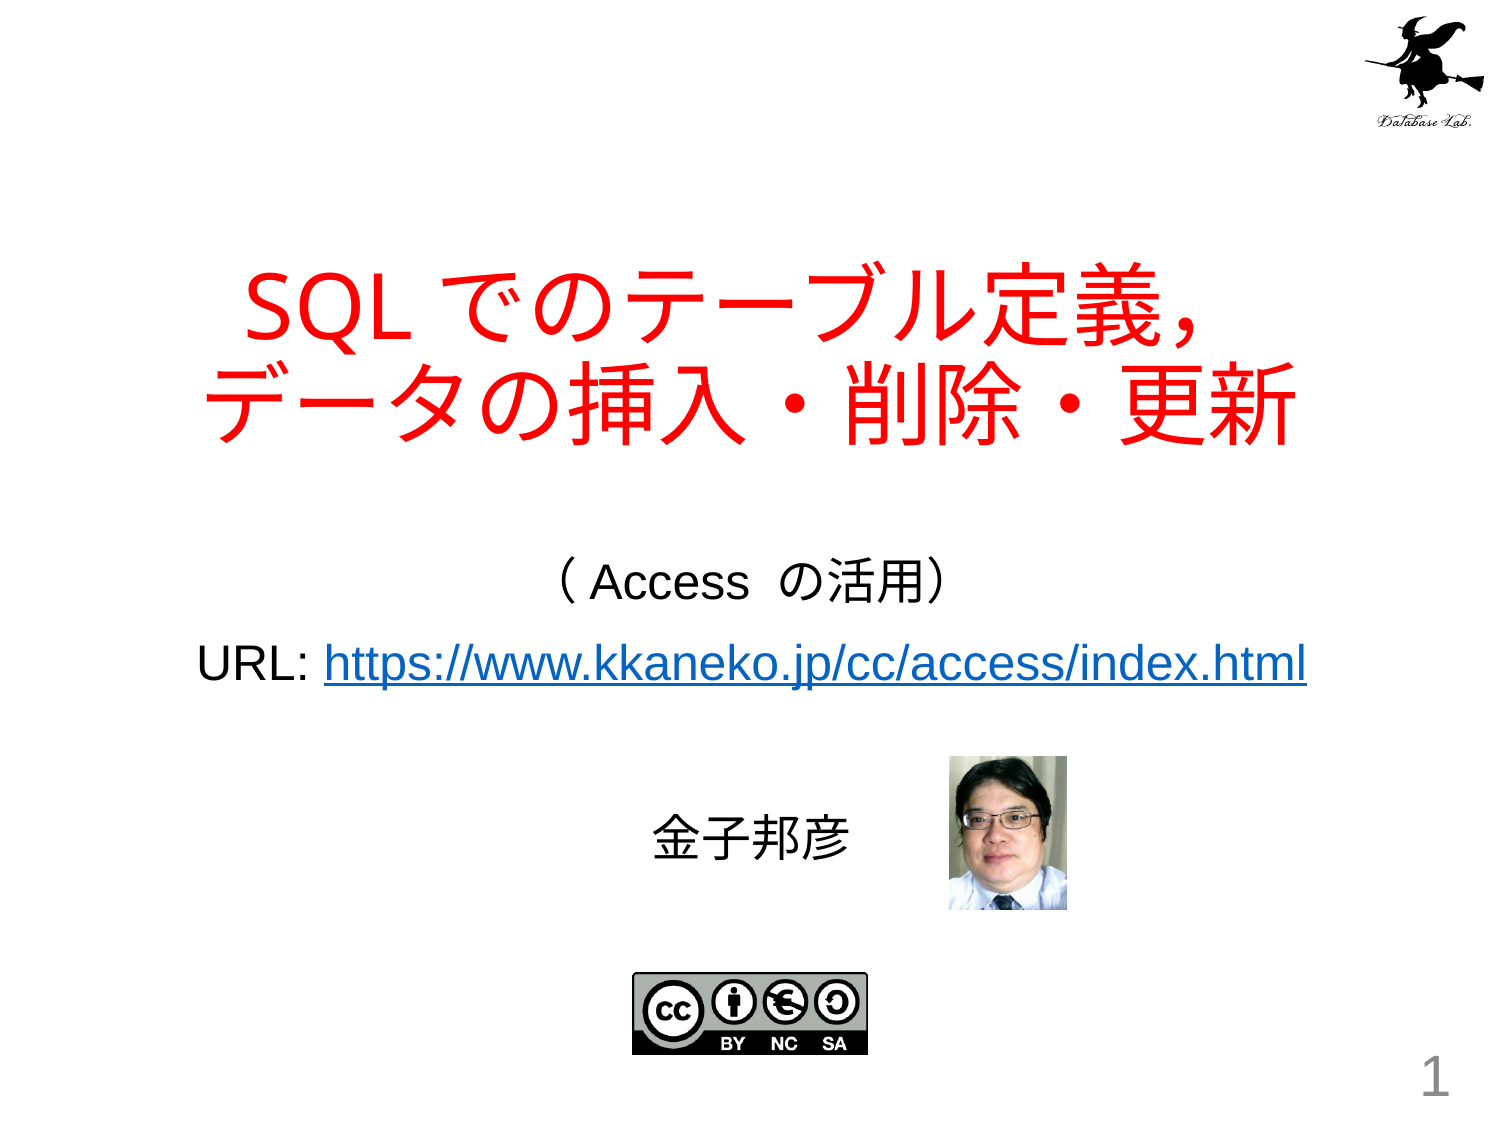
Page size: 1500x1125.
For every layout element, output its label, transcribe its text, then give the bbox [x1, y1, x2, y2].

picture [632, 972, 868, 1055]
text_box 金子邦彦 [635, 798, 868, 875]
picture [1362, 14, 1486, 130]
slide_number 1 [1129, 1042, 1467, 1103]
title SQLでのテーブル定義， データの挿入・削除・更新 [73, 184, 1427, 541]
subtitle （Access の活用） URL: https://www.kkaneko.jp/cc/access/index.html [73, 541, 1430, 789]
picture [949, 756, 1067, 911]
